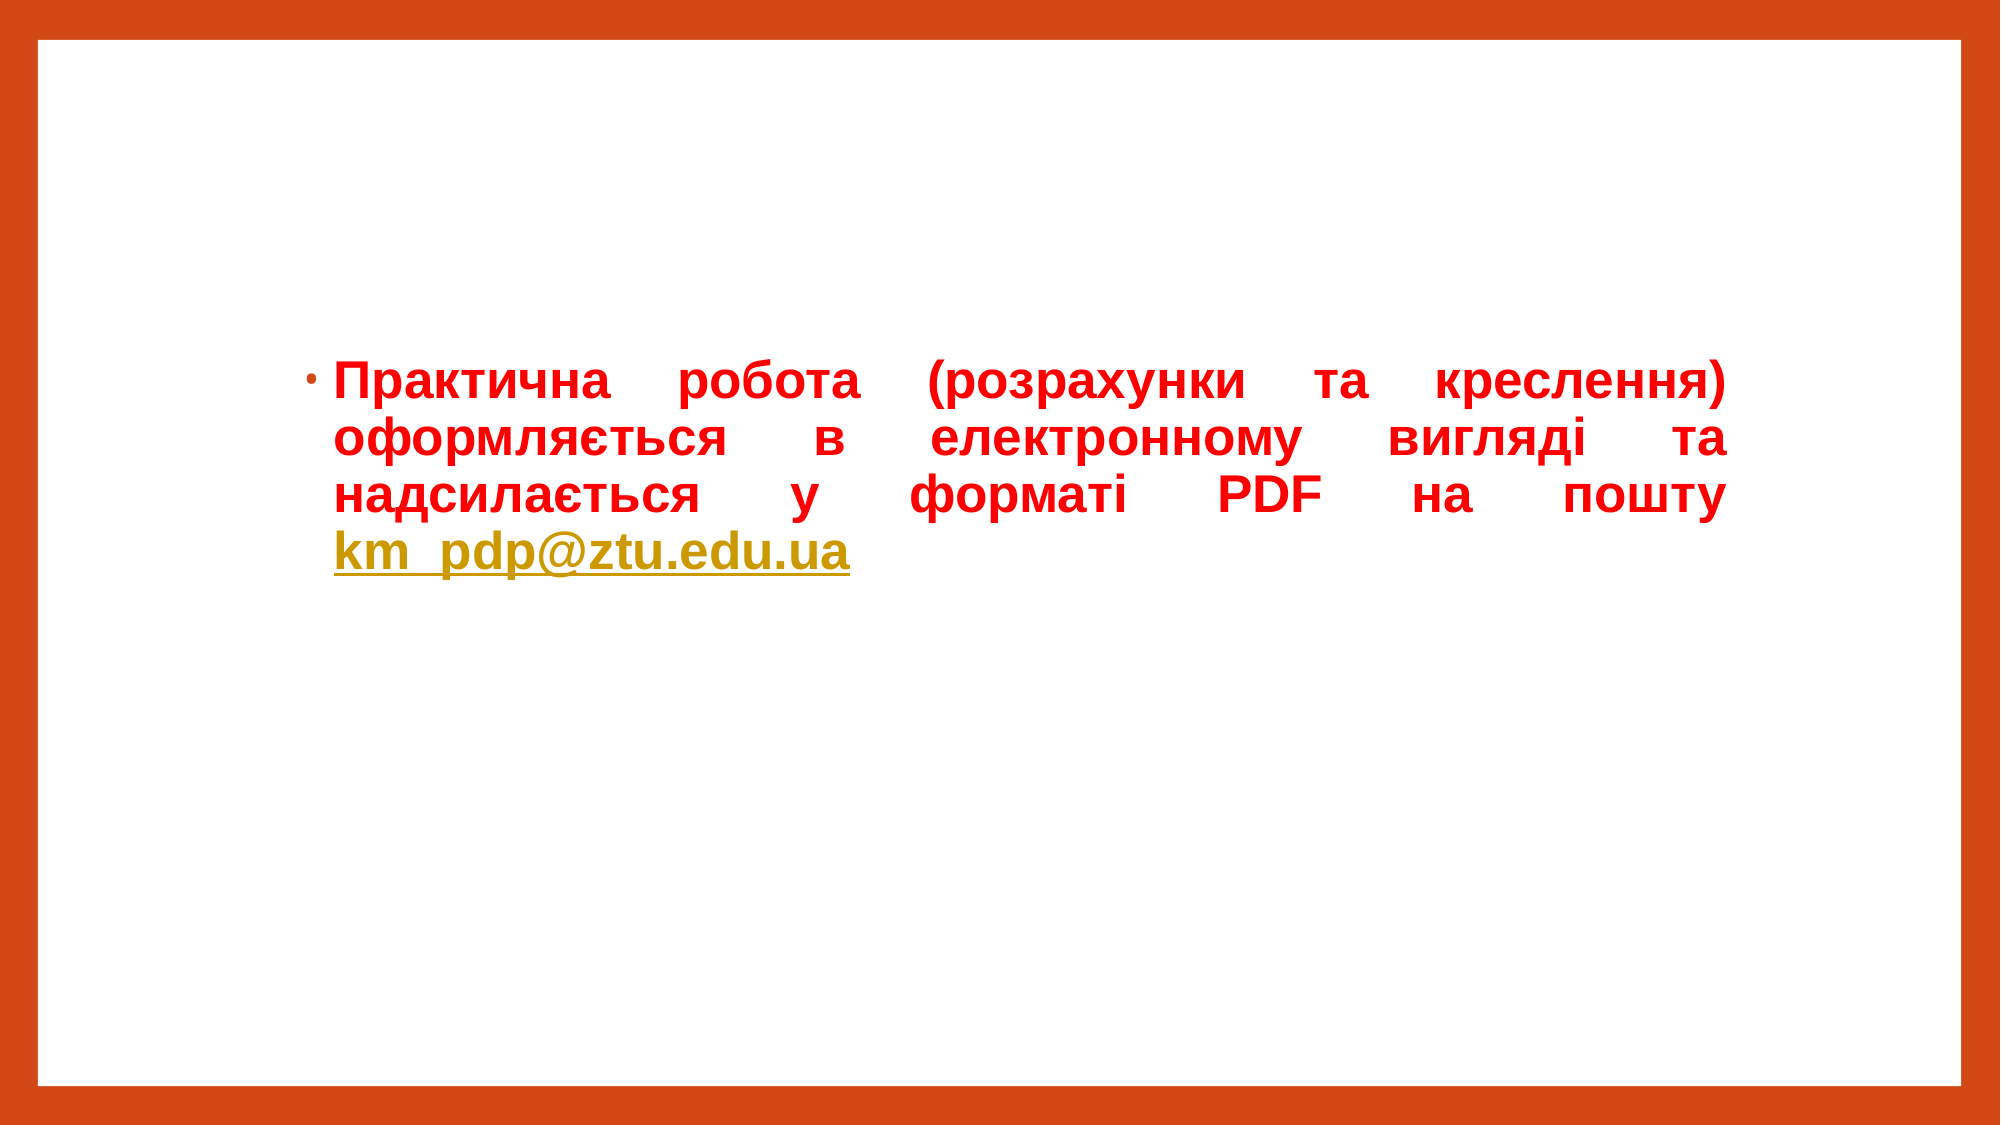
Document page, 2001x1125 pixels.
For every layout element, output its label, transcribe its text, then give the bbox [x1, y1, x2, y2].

text_box Практична робота (розрахунки та креслення) оформляється в електронному вигляді та надсилається у форматі PDF на пошту km_pdp@ztu.edu.ua [284, 345, 1743, 590]
